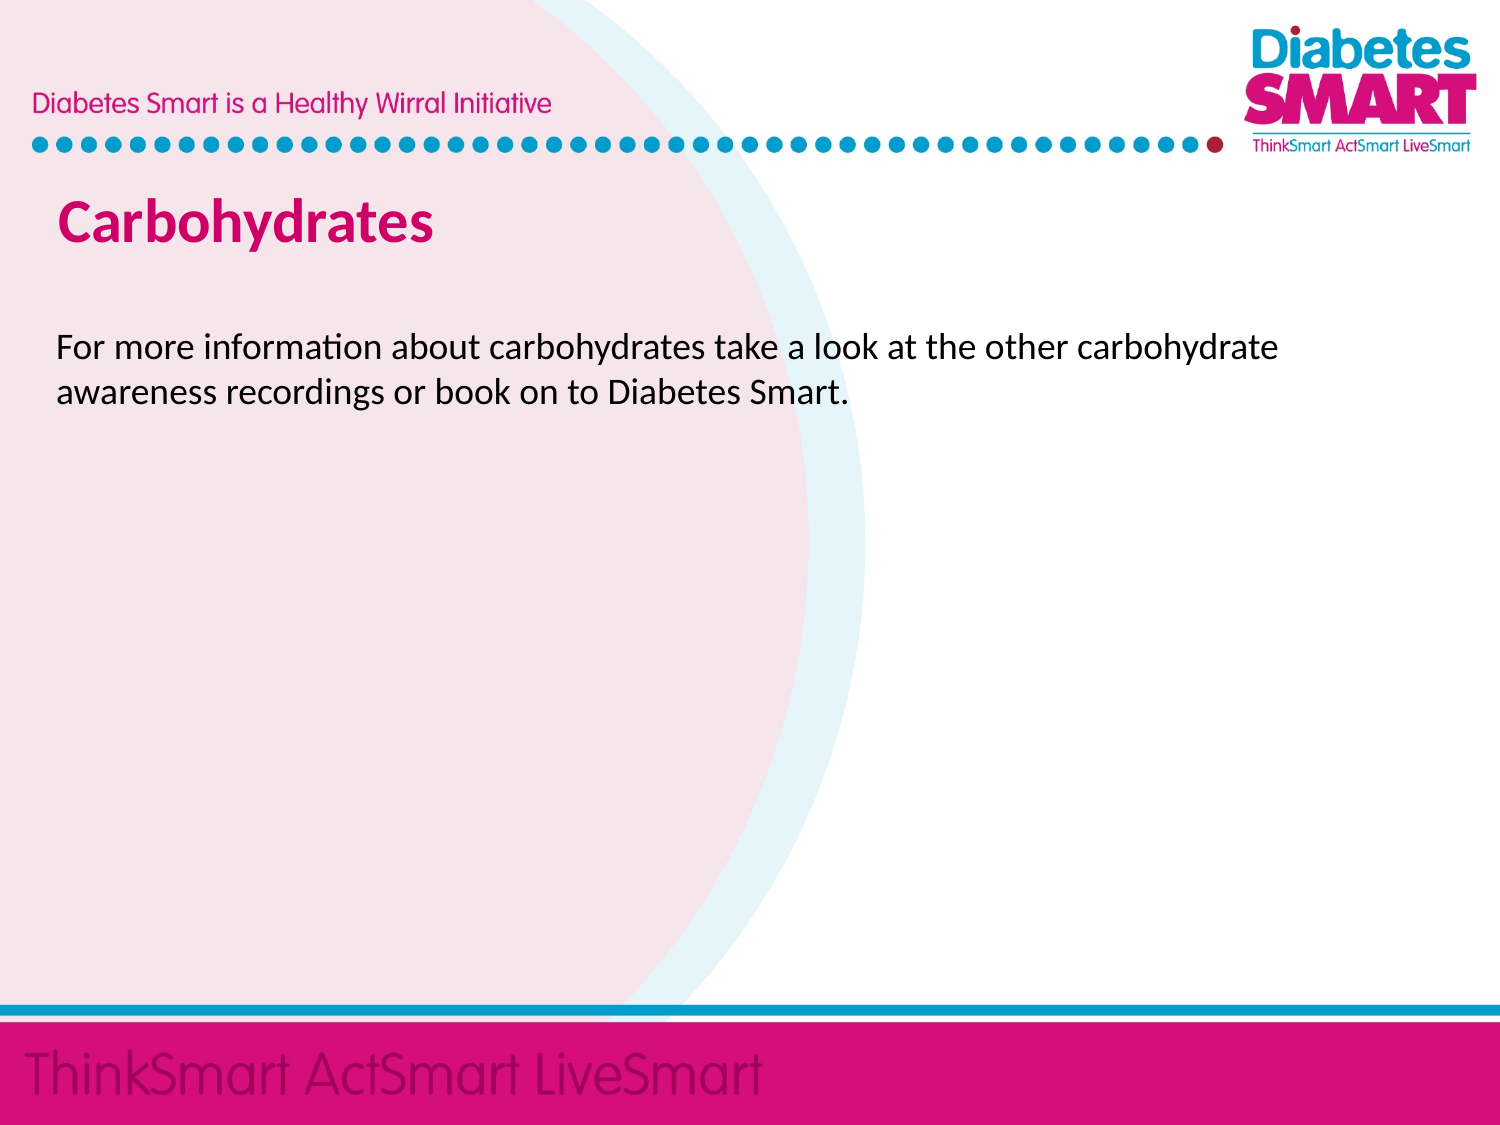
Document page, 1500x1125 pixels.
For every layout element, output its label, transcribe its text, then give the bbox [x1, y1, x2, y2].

text_box For more information about carbohydrates take a look at the other carbohydrate awareness recordings or book on to Diabetes Smart. [41, 314, 1341, 555]
text_box Carbohydrates [43, 172, 464, 263]
picture [0, 0, 1500, 1005]
picture [0, 1016, 1500, 1125]
